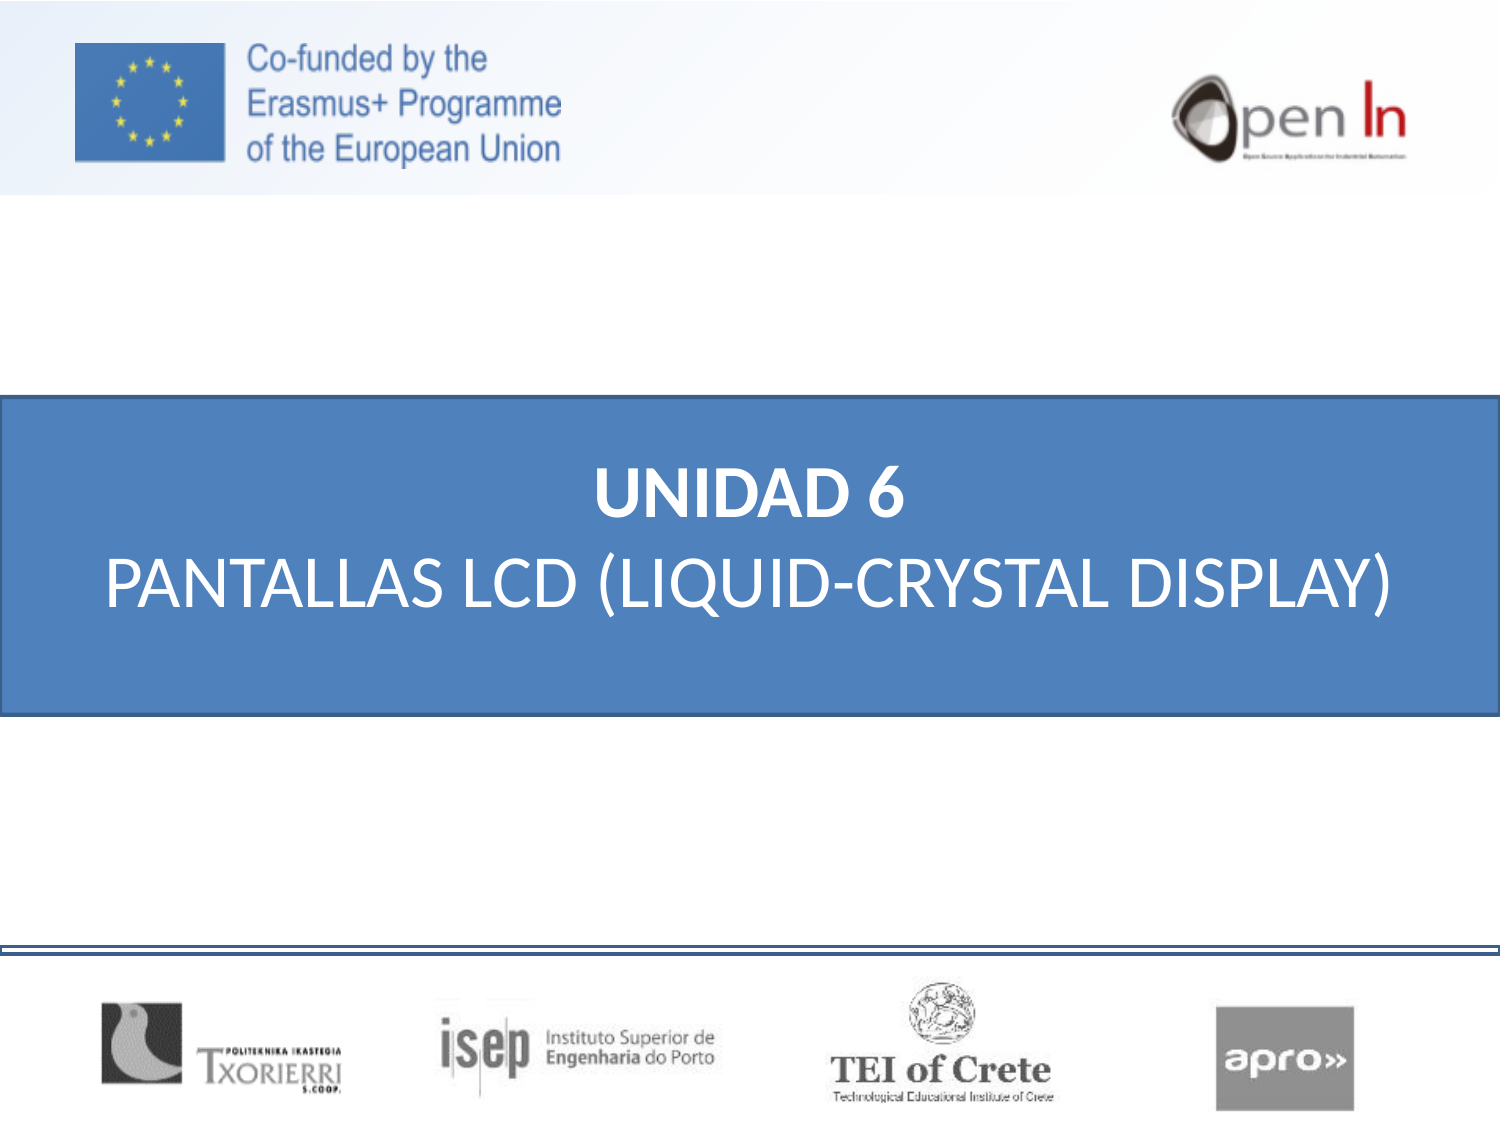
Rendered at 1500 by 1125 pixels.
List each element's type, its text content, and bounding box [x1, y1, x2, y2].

picture [423, 969, 723, 1124]
text_box UNIDAD 6 PANTALLAS LCD (LIQUID-CRYSTAL DISPLAY) [0, 394, 1500, 717]
picture [74, 43, 561, 169]
picture [87, 990, 352, 1108]
picture [1171, 997, 1407, 1117]
picture [824, 964, 1060, 1122]
picture [1171, 43, 1460, 173]
text_box [0, 0, 1500, 197]
text_box [0, 944, 1500, 956]
